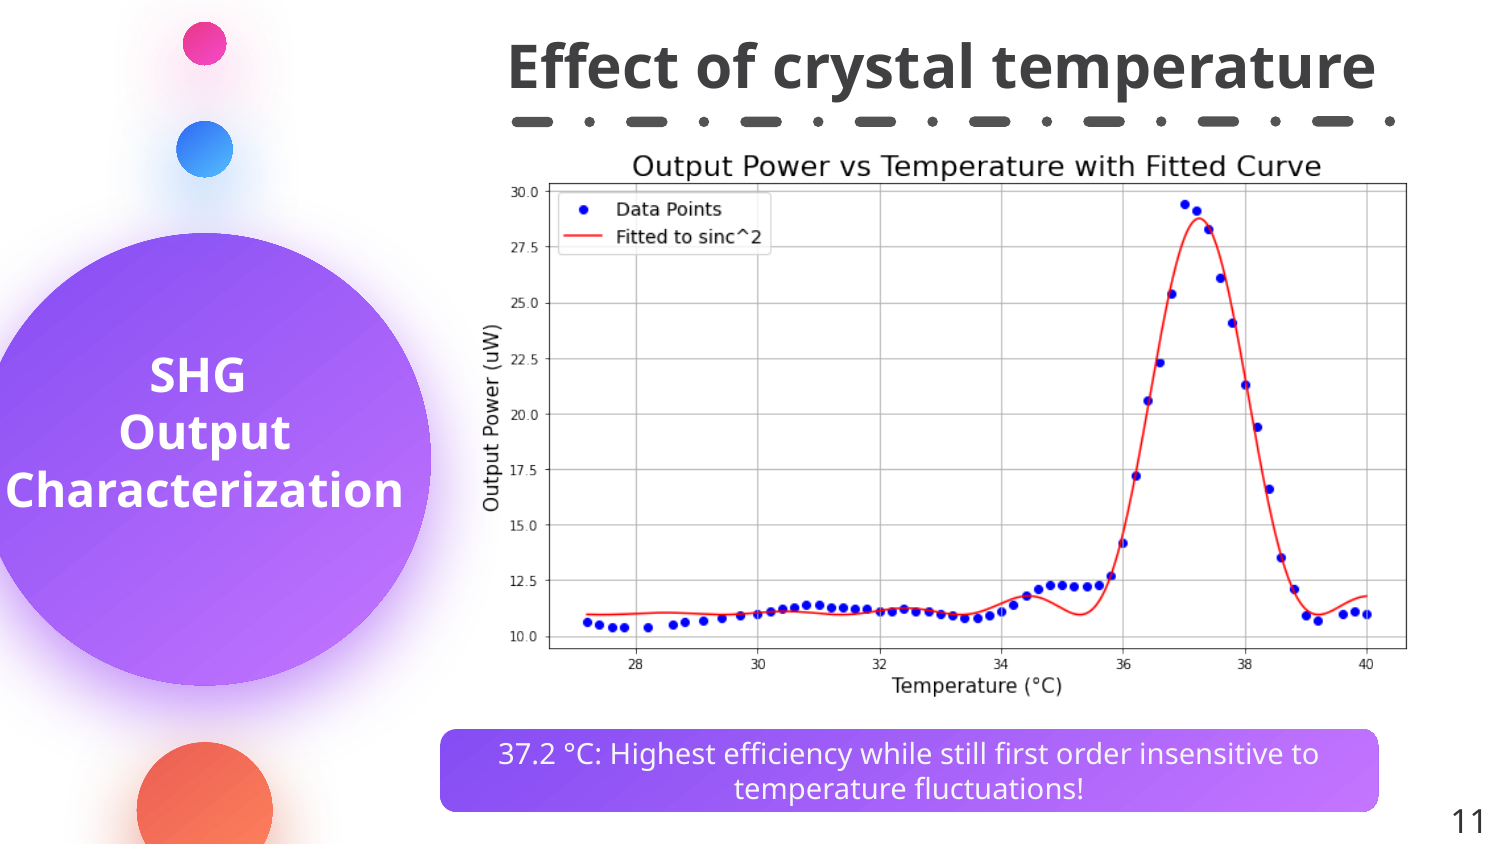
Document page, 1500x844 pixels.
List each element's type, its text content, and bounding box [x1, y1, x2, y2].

text_box Effect of crystal temperature [500, 22, 1449, 106]
text_box [0, 523, 422, 686]
text_box [176, 121, 233, 178]
text_box [14, 236, 396, 338]
text_box SHG Output Characterization [0, 338, 431, 523]
text_box 11 [1435, 785, 1500, 829]
text_box [183, 22, 227, 66]
text_box [136, 742, 273, 844]
text_box 37.2 °C: Highest efficiency while still first order insensitive to temperature fluctuations! [440, 729, 1379, 812]
picture [475, 145, 1414, 705]
